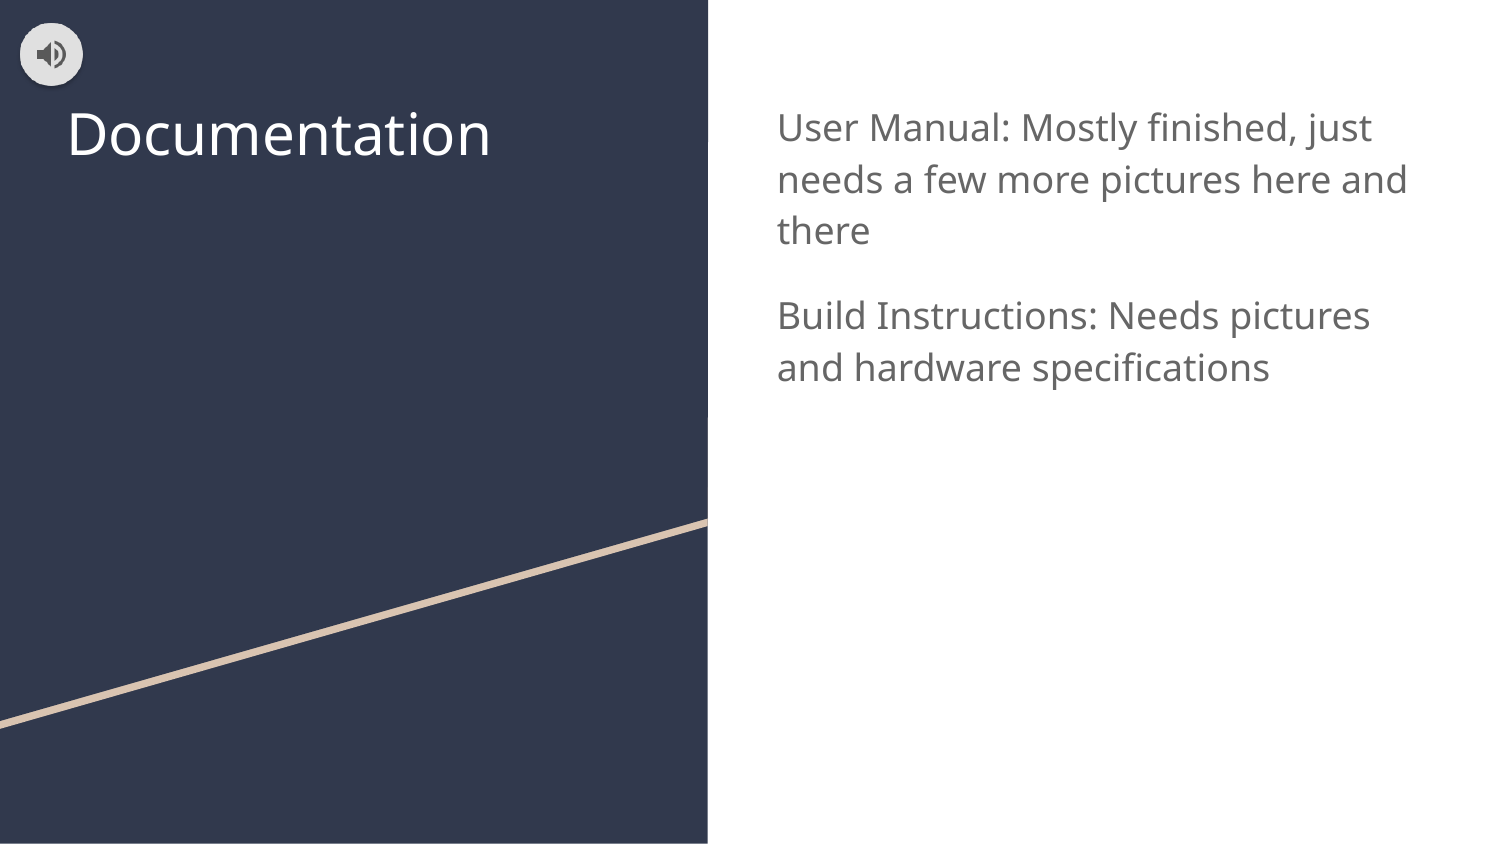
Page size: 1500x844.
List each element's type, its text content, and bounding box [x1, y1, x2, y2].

title Documentation [51, 82, 660, 494]
list User Manual: Mostly finished, just needs a few more pictures here and there Build Instructions: Needs pictures and hardware specifications [761, 82, 1446, 755]
picture [13, 16, 89, 92]
